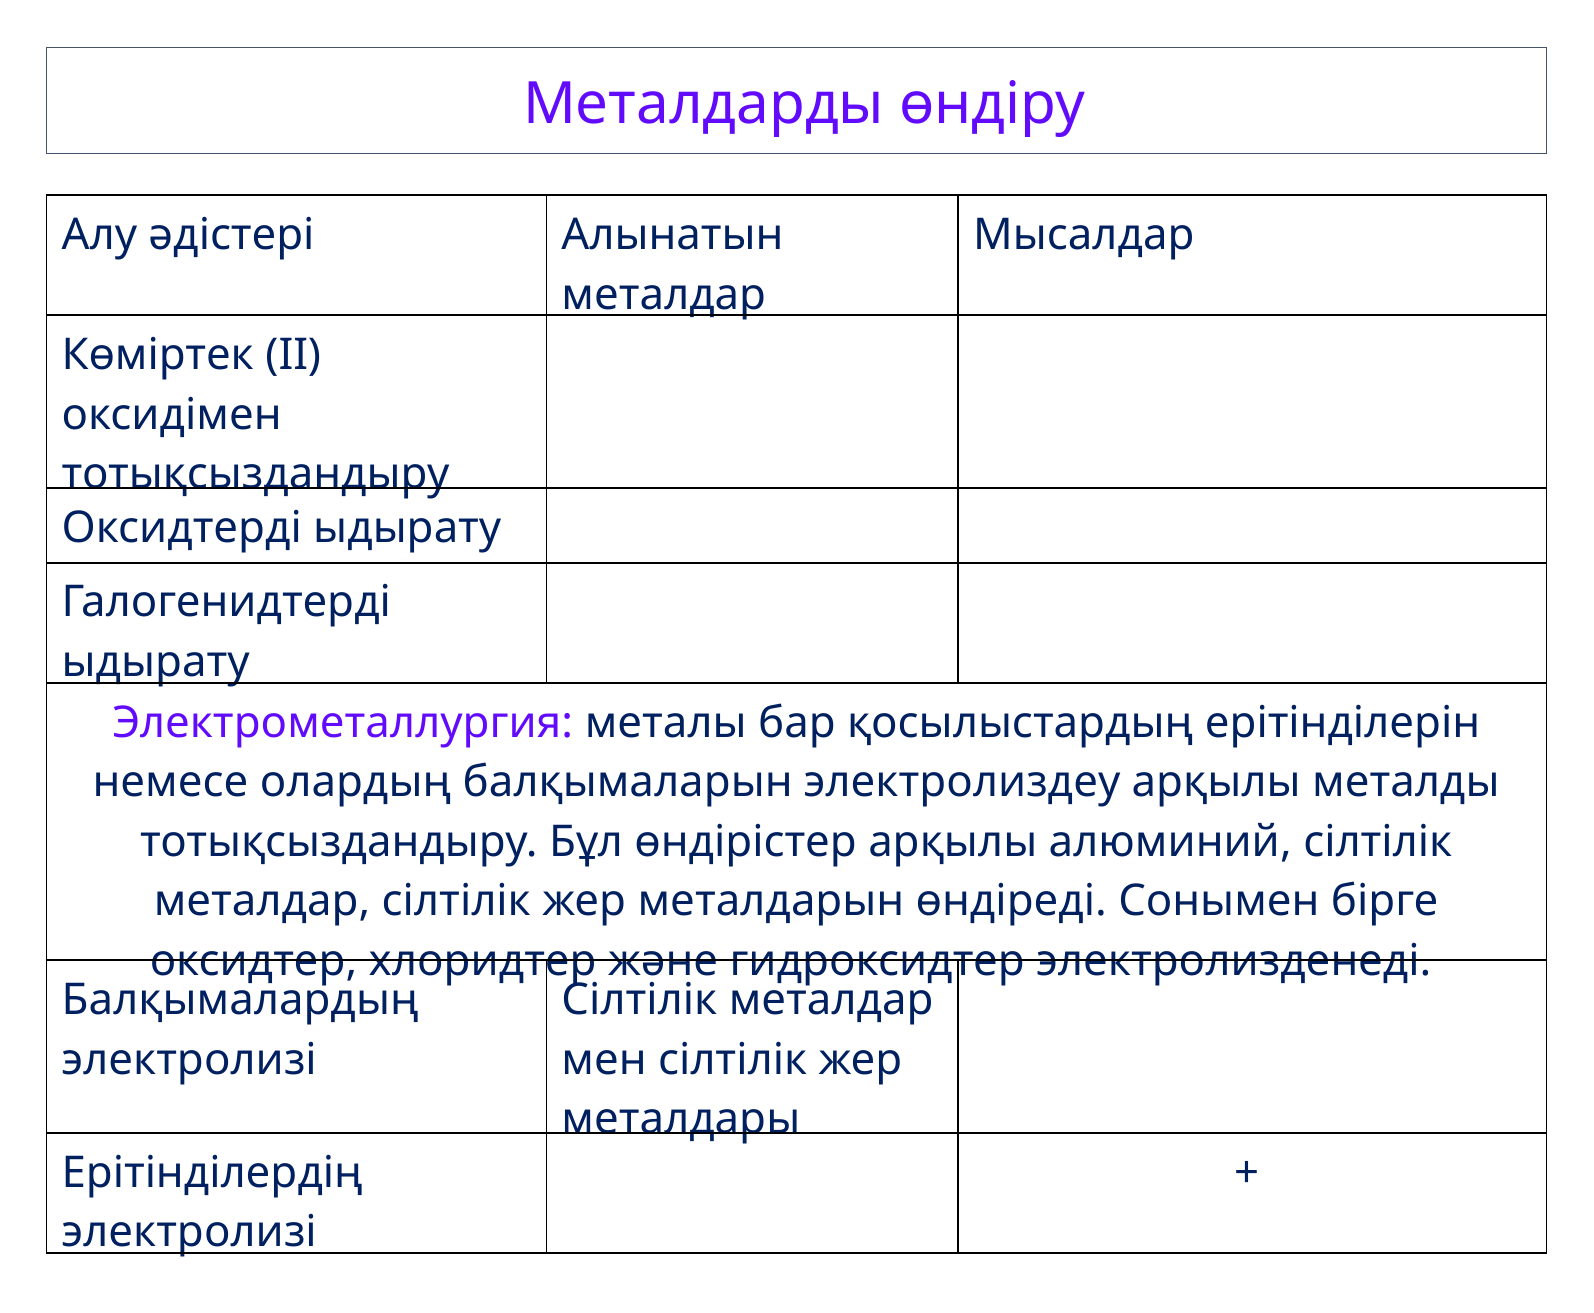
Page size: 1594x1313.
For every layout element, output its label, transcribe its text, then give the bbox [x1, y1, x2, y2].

text_box Металдарды өндіру [46, 47, 1547, 154]
